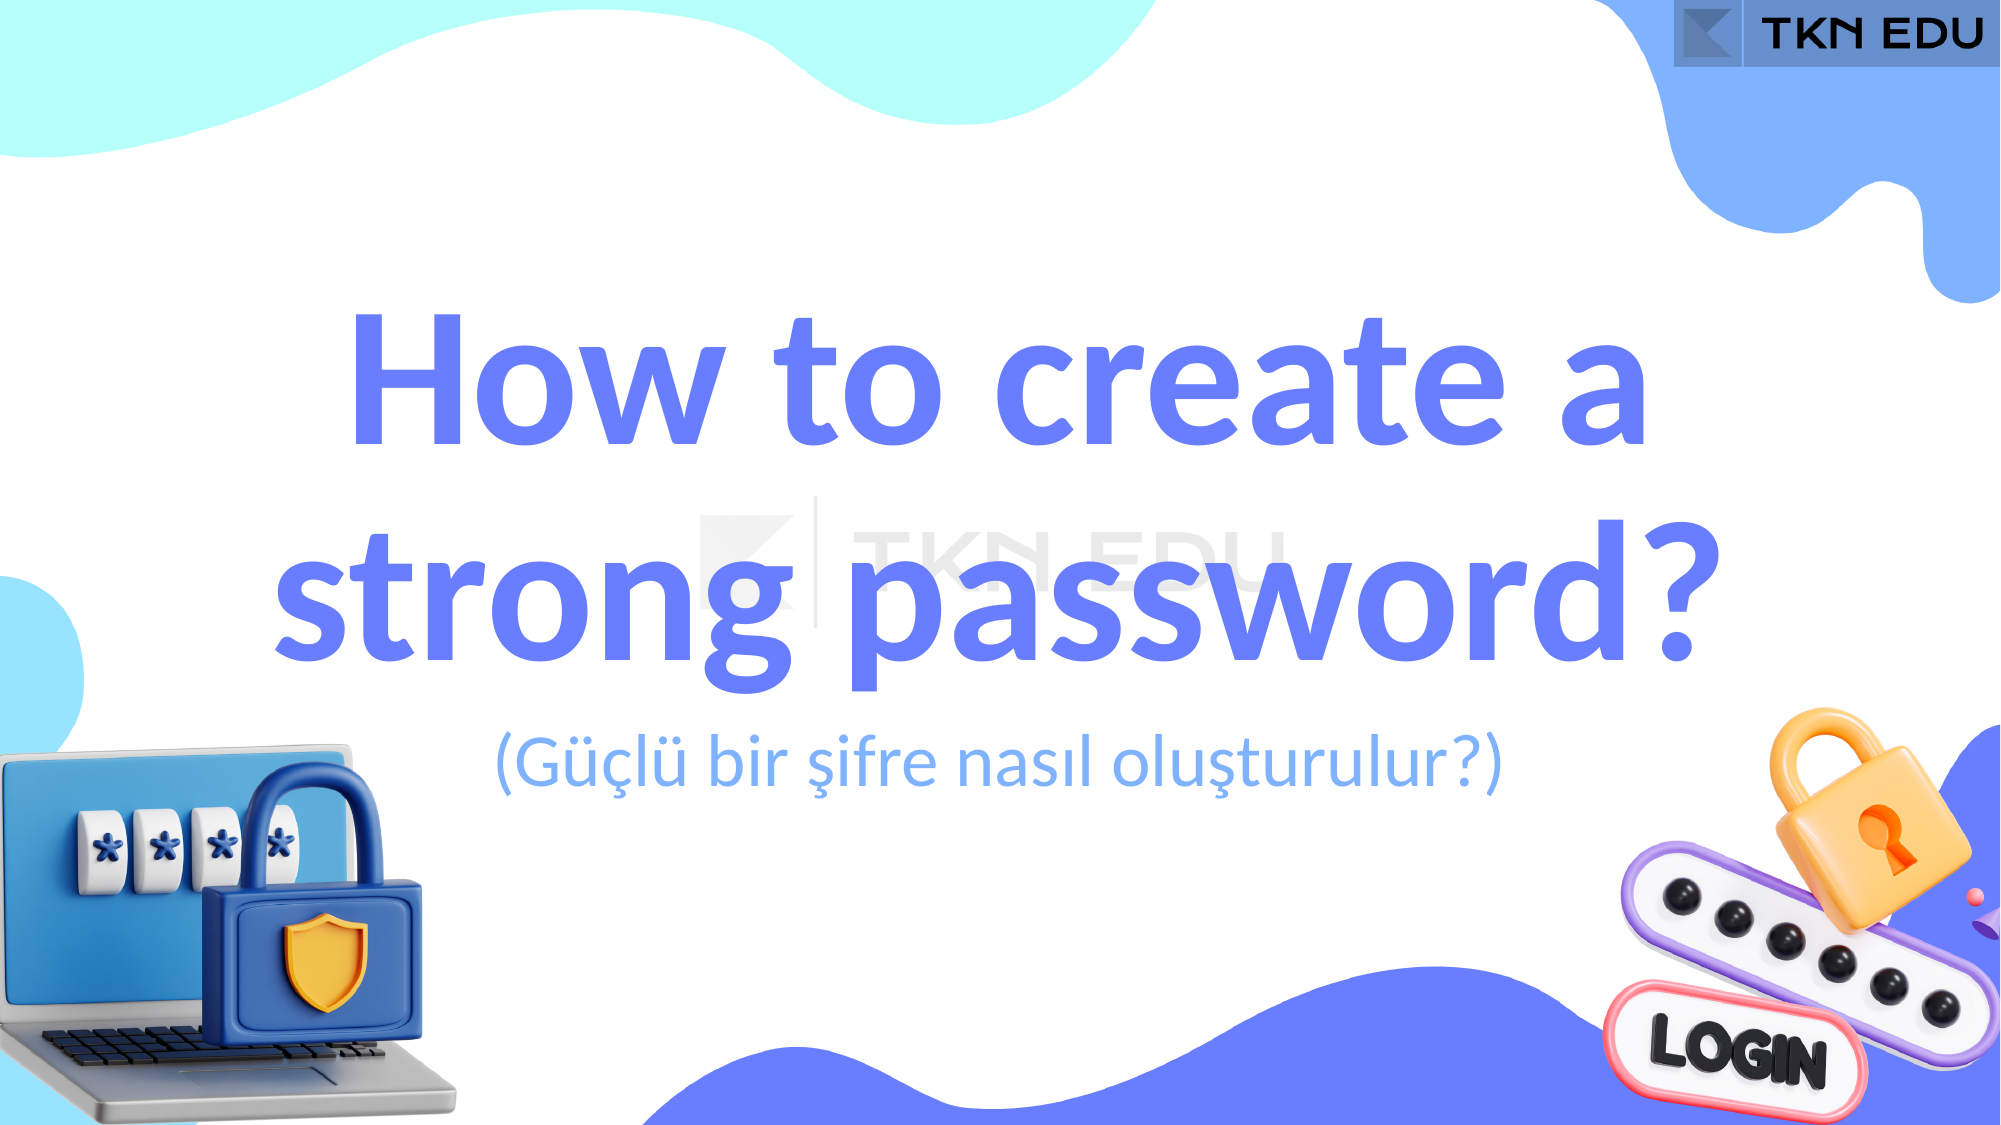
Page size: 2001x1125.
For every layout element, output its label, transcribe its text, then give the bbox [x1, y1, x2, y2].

text_box (Güçlü bir şifre nasıl oluşturulur?) [411, 679, 1588, 845]
text_box How to create a strong password? [227, 252, 1773, 723]
picture [0, 0, 2001, 1125]
